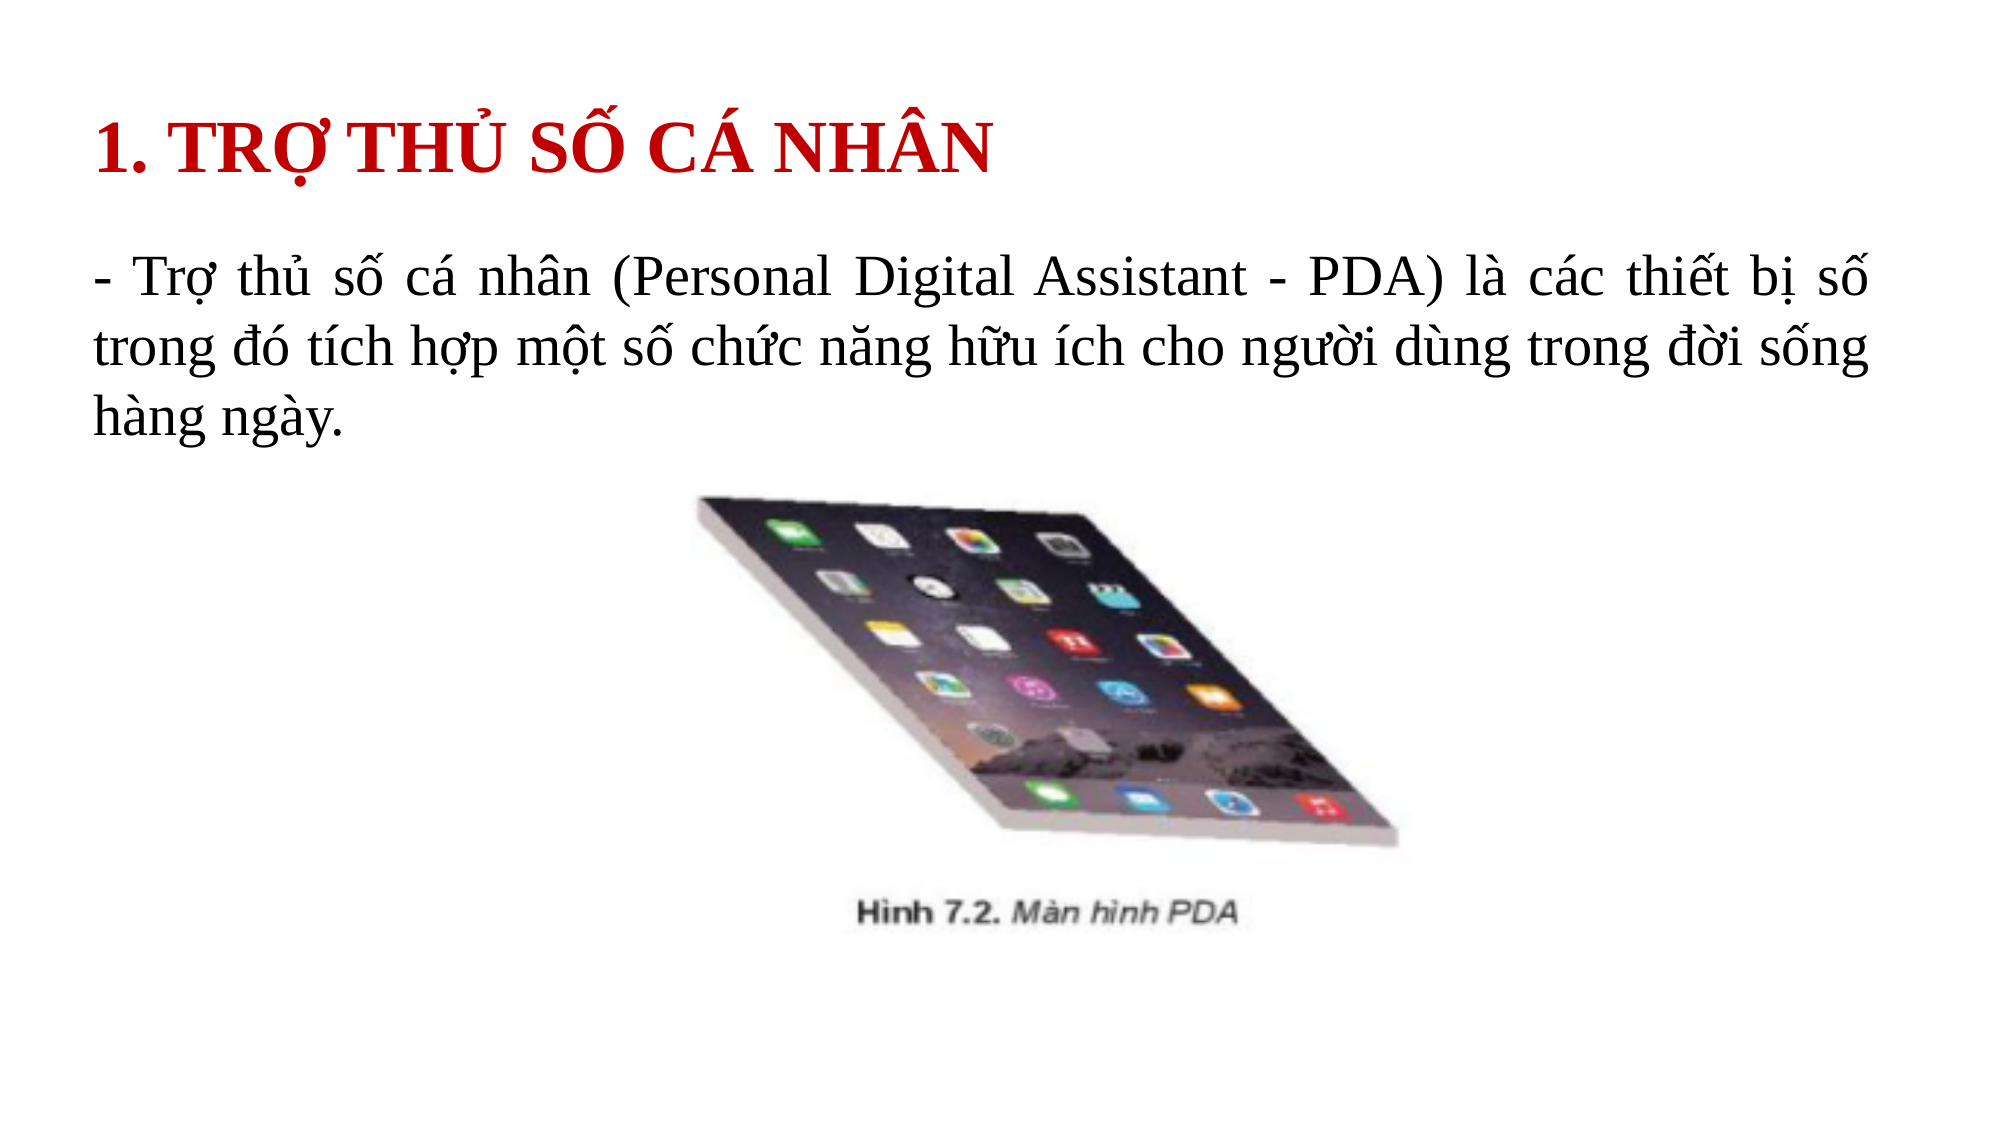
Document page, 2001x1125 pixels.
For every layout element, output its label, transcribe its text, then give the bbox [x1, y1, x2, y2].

text_box 1. TRỢ THỦ SỐ CÁ NHÂN - Trợ thủ số cá nhân (Personal Digital Assistant - PDA) là các thiết bị số trong đó tích hợp một số chức năng hữu ích cho người dùng trong đời sống hàng ngày. [78, 90, 1886, 455]
picture [680, 491, 1423, 950]
